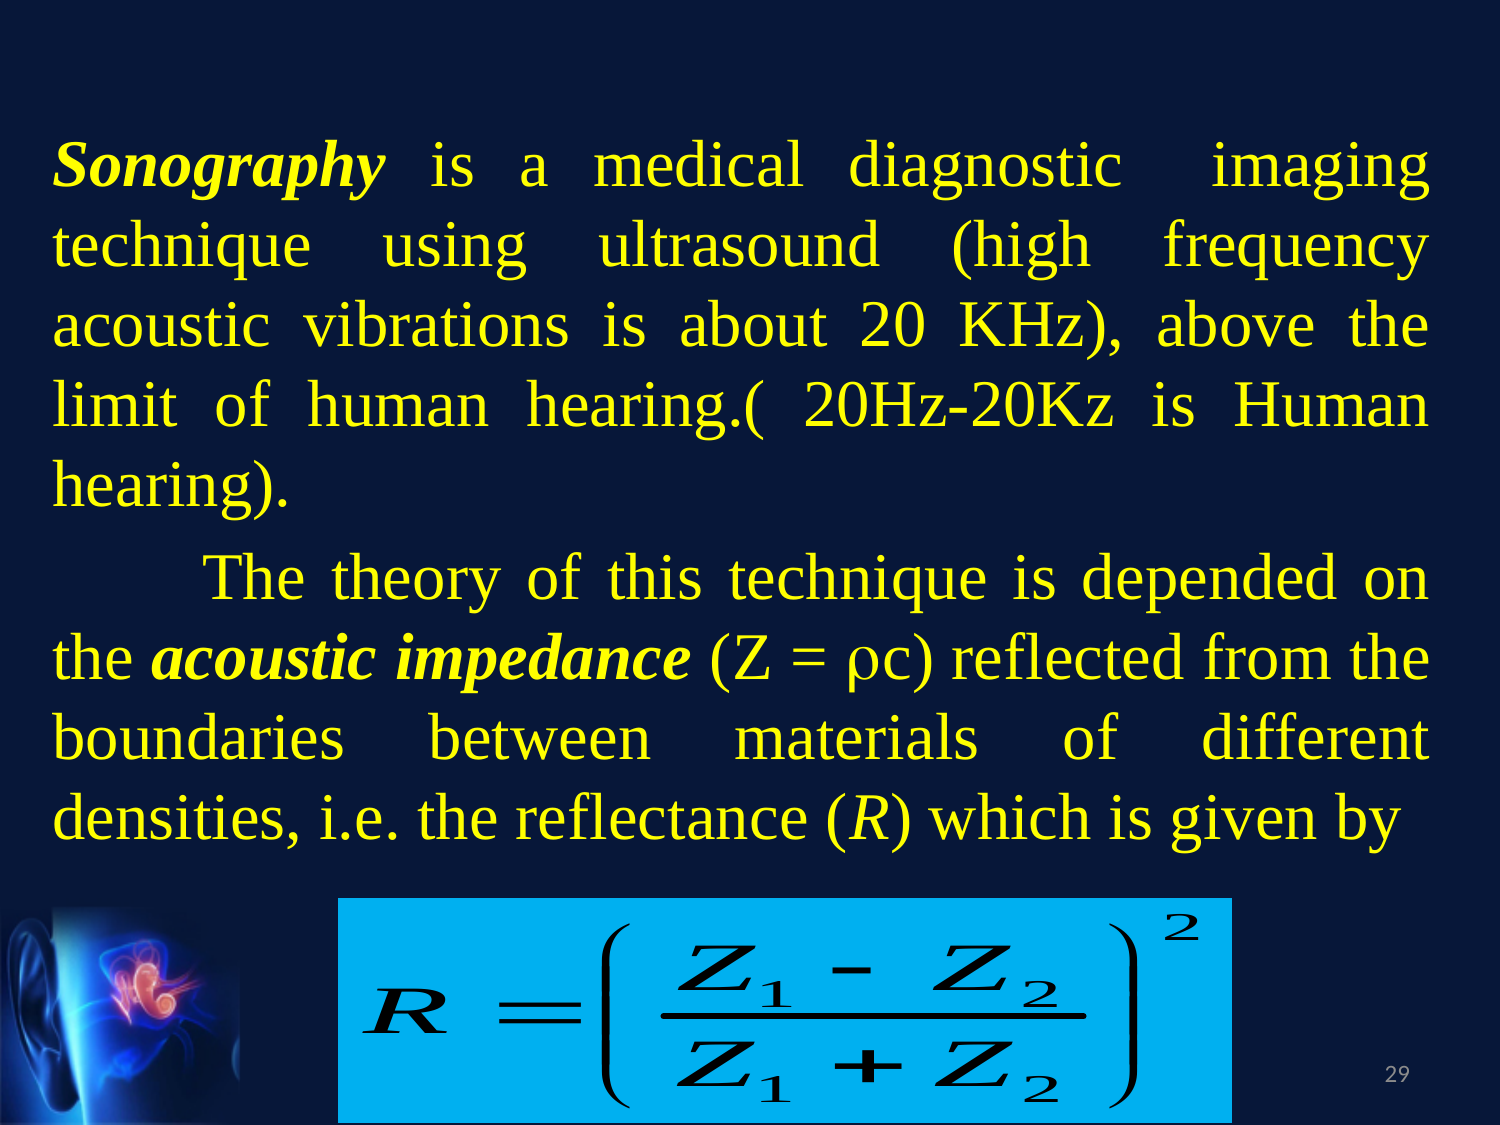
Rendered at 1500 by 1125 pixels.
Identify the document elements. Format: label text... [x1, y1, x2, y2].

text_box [337, 897, 1232, 1124]
picture [0, 0, 1500, 1125]
text_box Sonography is a medical diagnostic imaging technique using ultrasound (high frequency acoustic vibrations is about 20 KHz), above the limit of human hearing.( 20Hz-20Kz is Human hearing). The theory of this technique is depended on the acoustic impedance (Z = c) reflected from the boundaries between materials of different densities, i.e. the reflectance (R) which is given by [37, 112, 1448, 788]
slide_number 29 [1237, 1042, 1425, 1103]
